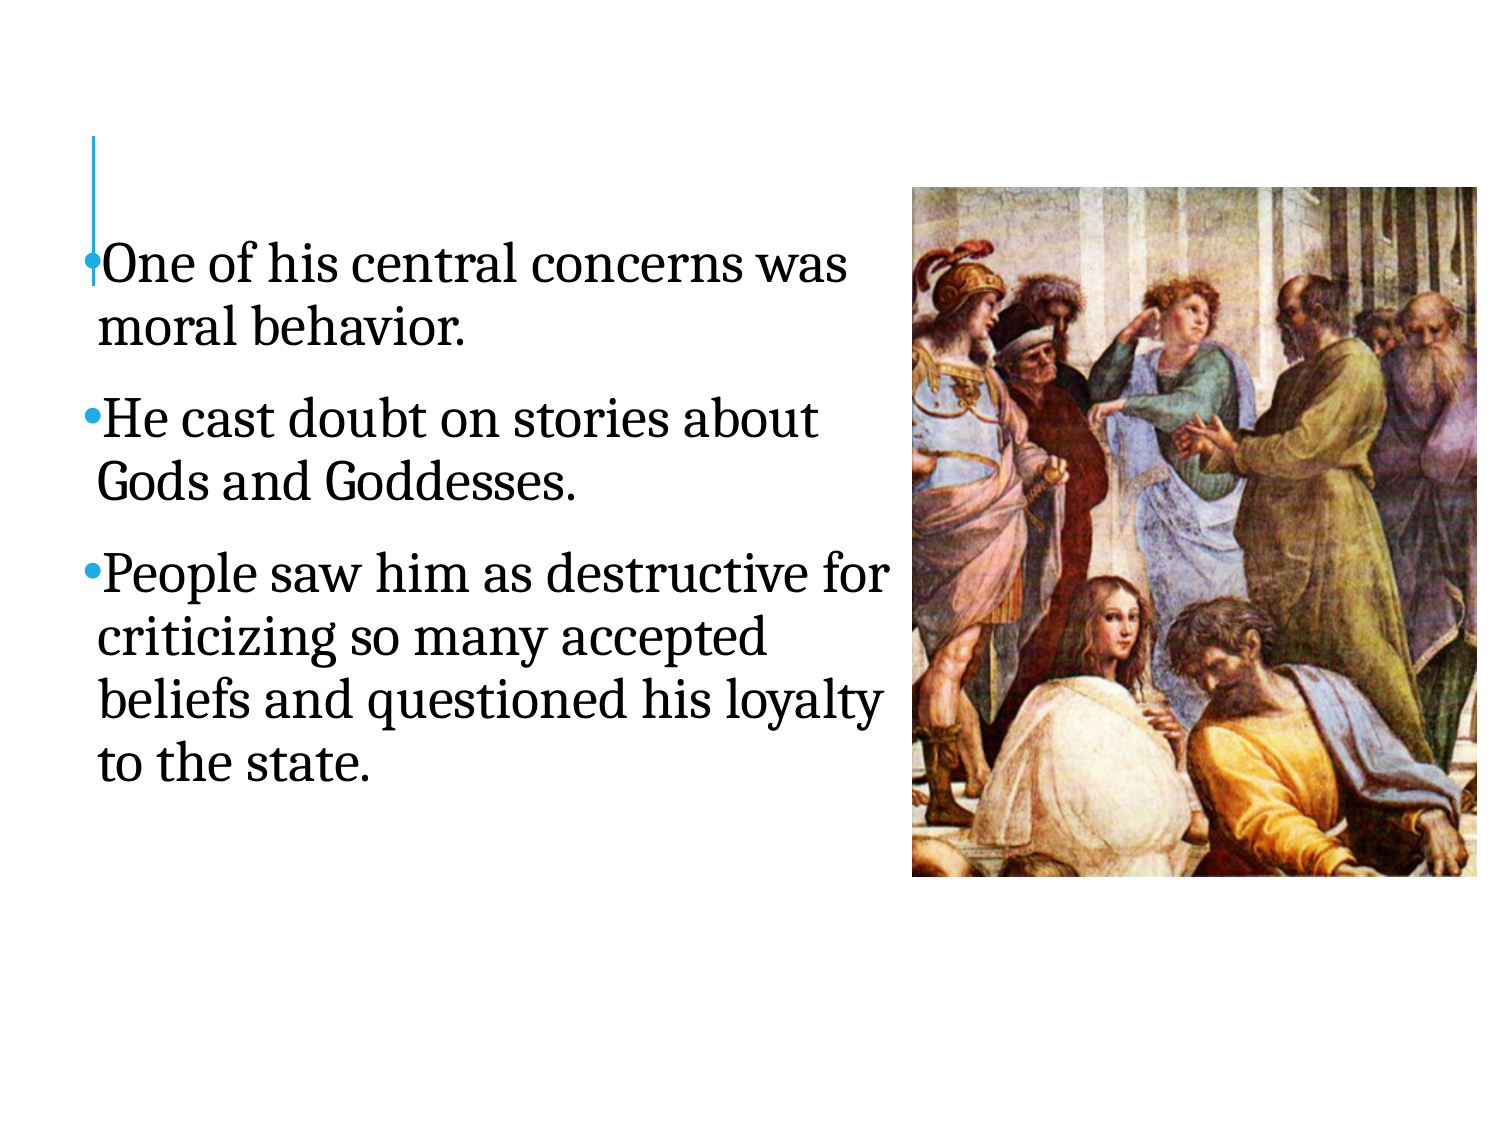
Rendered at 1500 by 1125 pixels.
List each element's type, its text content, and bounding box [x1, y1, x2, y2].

picture [912, 187, 1477, 877]
list One of his central concerns was moral behavior. He cast doubt on stories about Gods and Goddesses. People saw him as destructive for criticizing so many accepted beliefs and questioned his loyalty to the state. [75, 224, 925, 1006]
